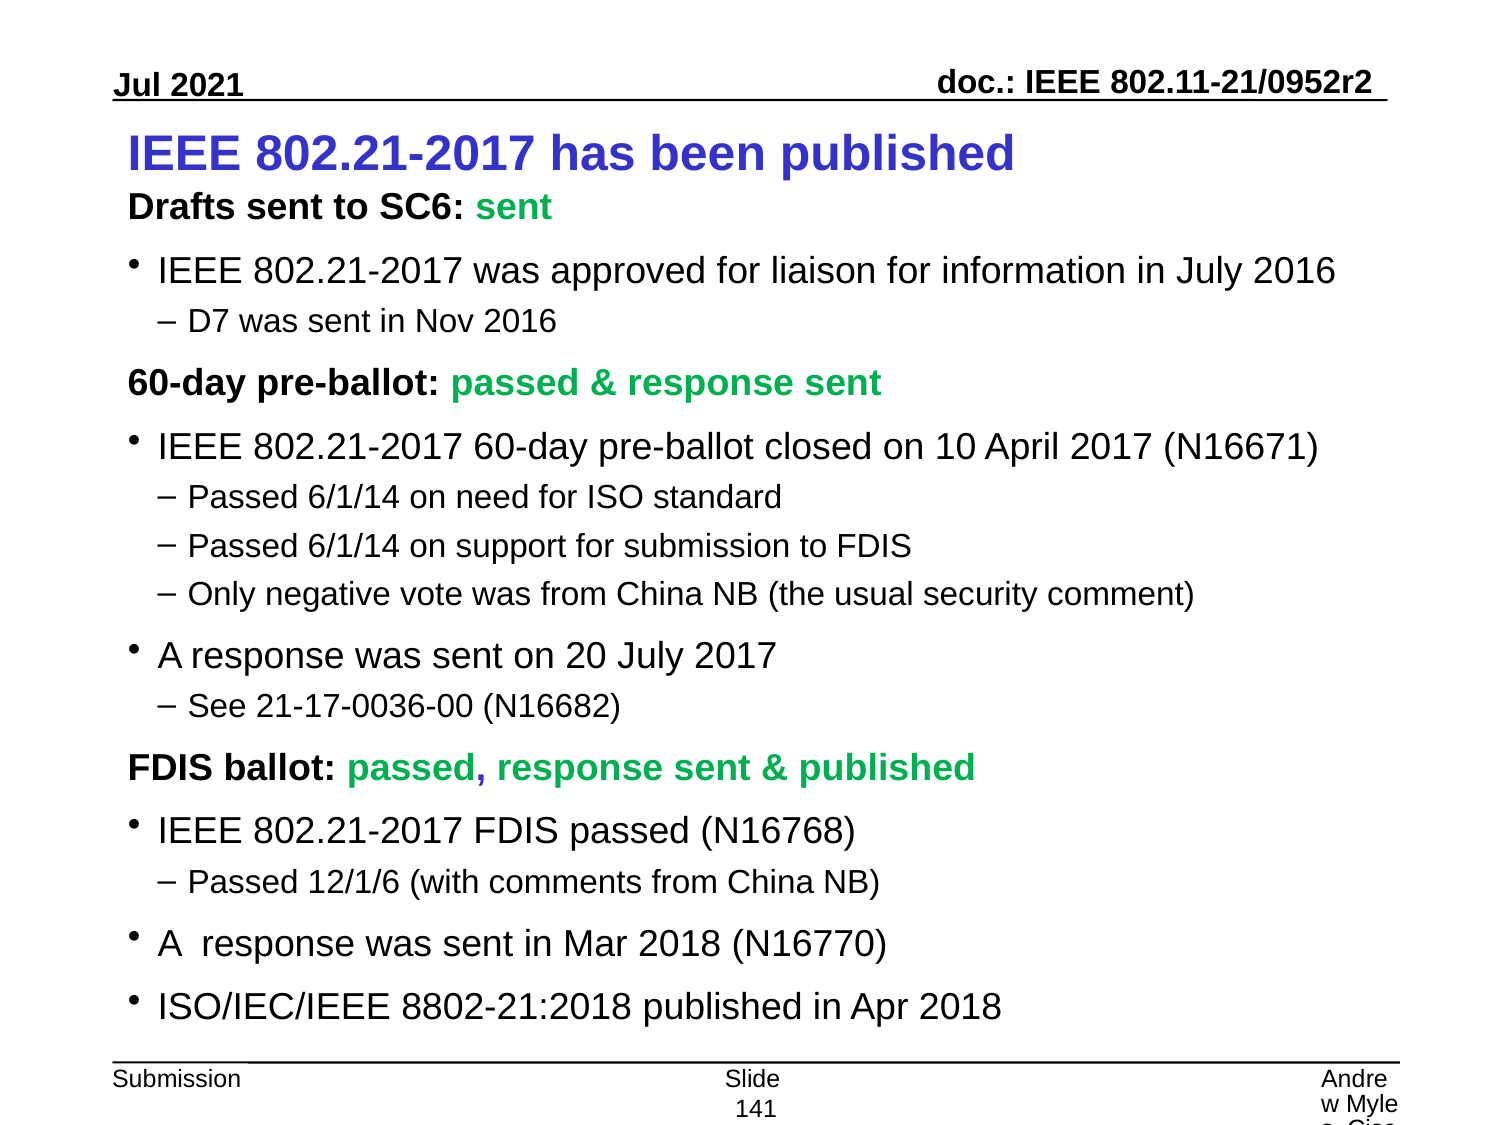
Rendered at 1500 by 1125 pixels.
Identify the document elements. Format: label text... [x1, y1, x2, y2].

title IEEE 802.21-2017 has been published [112, 112, 1388, 174]
footer Andrew Myles, Cisco [1320, 1061, 1402, 1093]
slide_number Slide 141 [709, 1061, 803, 1093]
list Drafts sent to SC6: sent IEEE 802.21-2017 was approved for liaison for information in July 2016 D7 was sent in Nov 2016 60-day pre-ballot: passed & response sent IEEE 802.21-2017 60-day pre-ballot closed on 10 April 2017 (N16671) Passed 6/1/14 on need for ISO standard Passed 6/1/14 on support for submission to FDIS Only negative vote was from China NB (the usual security comment) A response was sent on 20 July 2017 See 21-17-0036-00 (N16682) FDIS ballot: passed, response sent & published IEEE 802.21-2017 FDIS passed (N16768) Passed 12/1/6 (with comments from China NB) A response was sent in Mar 2018 (N16770) ISO/IEC/IEEE 8802-21:2018 published in Apr 2018 [112, 174, 1388, 850]
